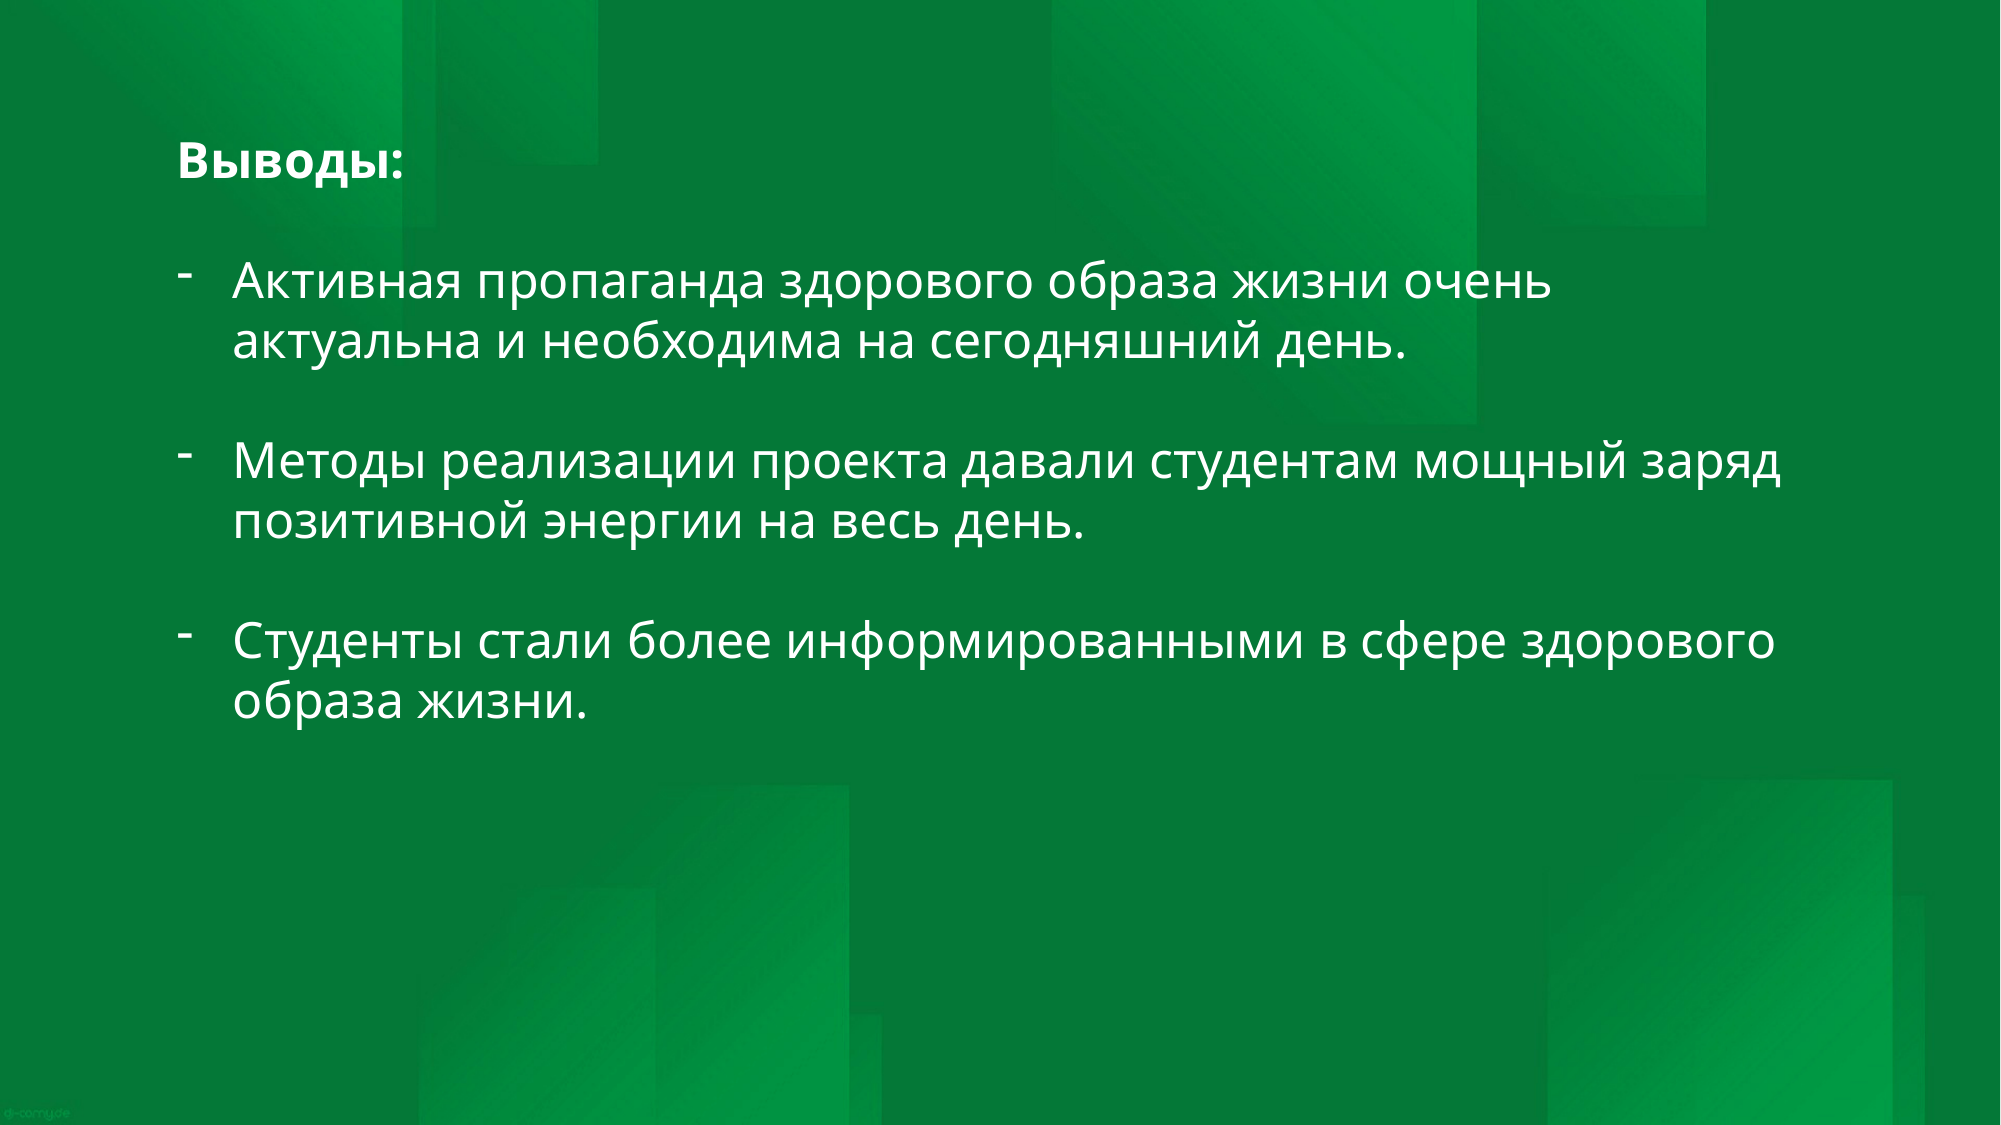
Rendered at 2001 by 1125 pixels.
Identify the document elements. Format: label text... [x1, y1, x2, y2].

picture [0, 0, 2001, 1125]
text_box Выводы: Активная пропаганда здорового образа жизни очень актуальна и необходима на сегодняшний день. Методы реализации проекта давали студентам мощный заряд позитивной энергии на весь день. Студенты стали более информированными в сфере здорового образа жизни. [161, 121, 1824, 797]
